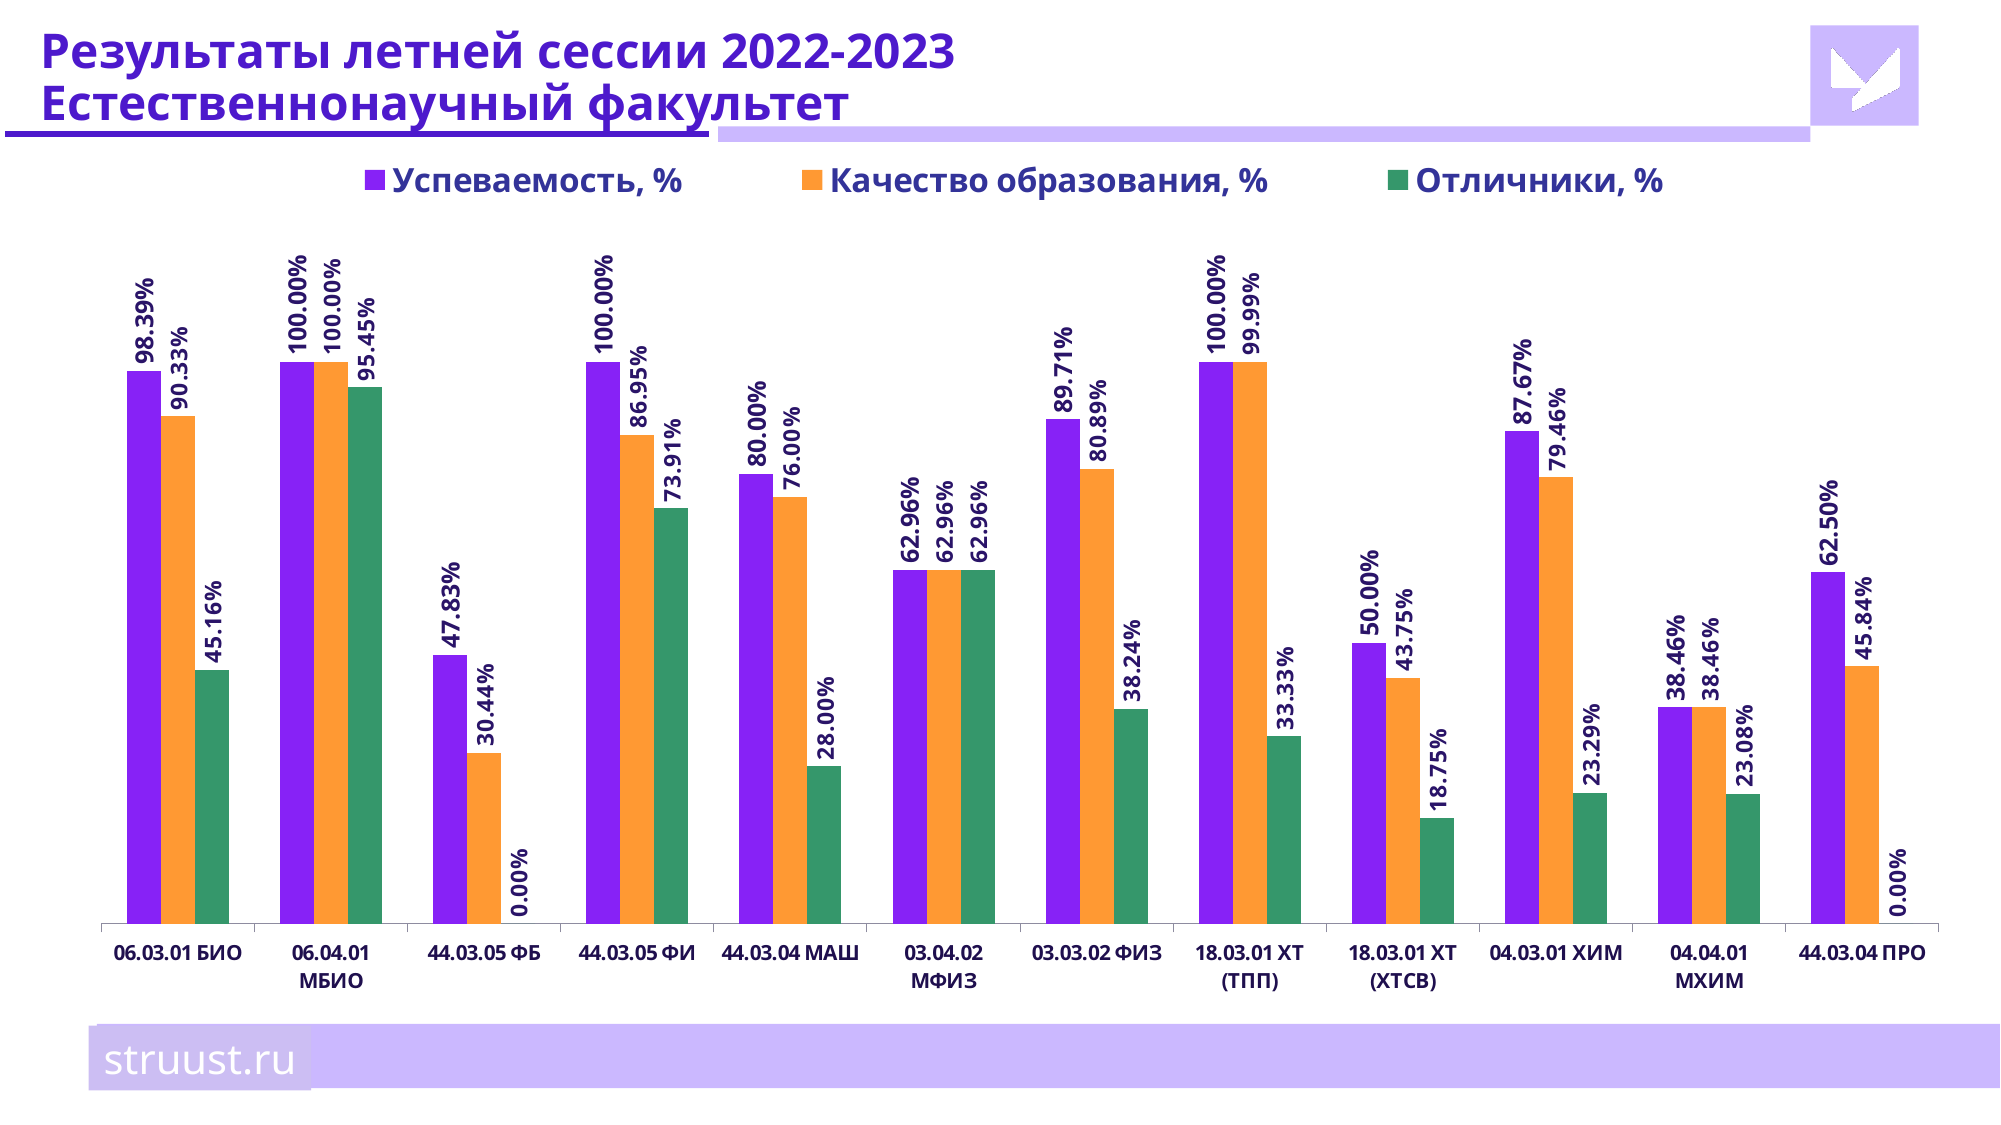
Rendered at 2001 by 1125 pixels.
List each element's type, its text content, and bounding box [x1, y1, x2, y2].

picture [1829, 43, 1901, 116]
chart [75, 154, 1954, 1015]
title Результаты летней сессии 2022-2023 Естественнонаучный факультет [25, 19, 1188, 89]
text_box struust.ru [88, 1025, 312, 1091]
